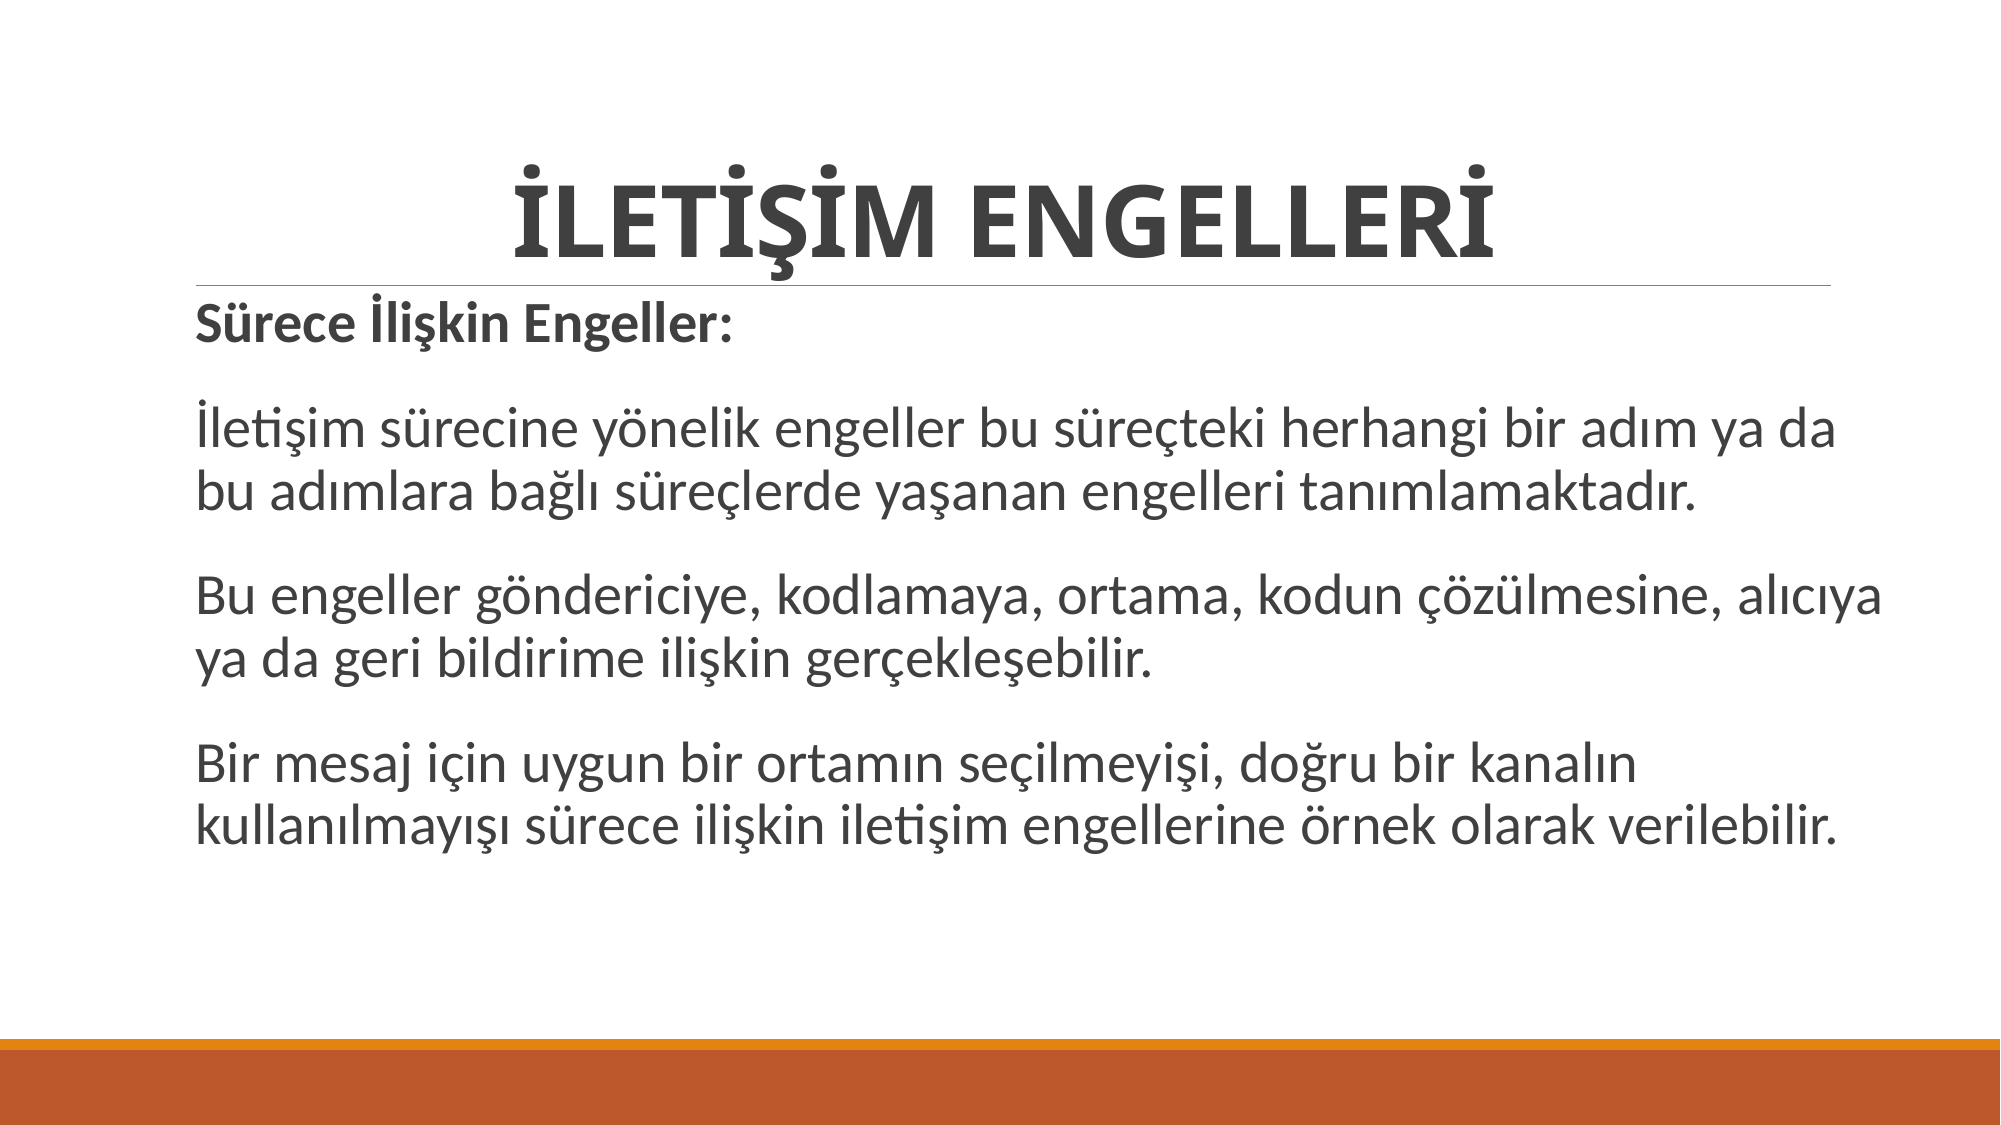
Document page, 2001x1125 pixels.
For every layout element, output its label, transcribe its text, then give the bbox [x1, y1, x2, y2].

list Sürece İlişkin Engeller: İletişim sürecine yönelik engeller bu süreçteki herhangi bir adım ya da bu adımlara bağlı süreçlerde yaşanan engelleri tanımlamaktadır. Bu engeller göndericiye, kodlamaya, ortama, kodun çözülmesine, alıcıya ya da geri bildirime ilişkin gerçekleşebilir. Bir mesaj için uygun bir ortamın seçilmeyişi, doğru bir kanalın kullanılmayışı sürece ilişkin iletişim engellerine örnek olarak verilebilir. [180, 285, 1905, 1074]
title İLETİŞİM ENGELLERİ [180, 47, 1830, 285]
